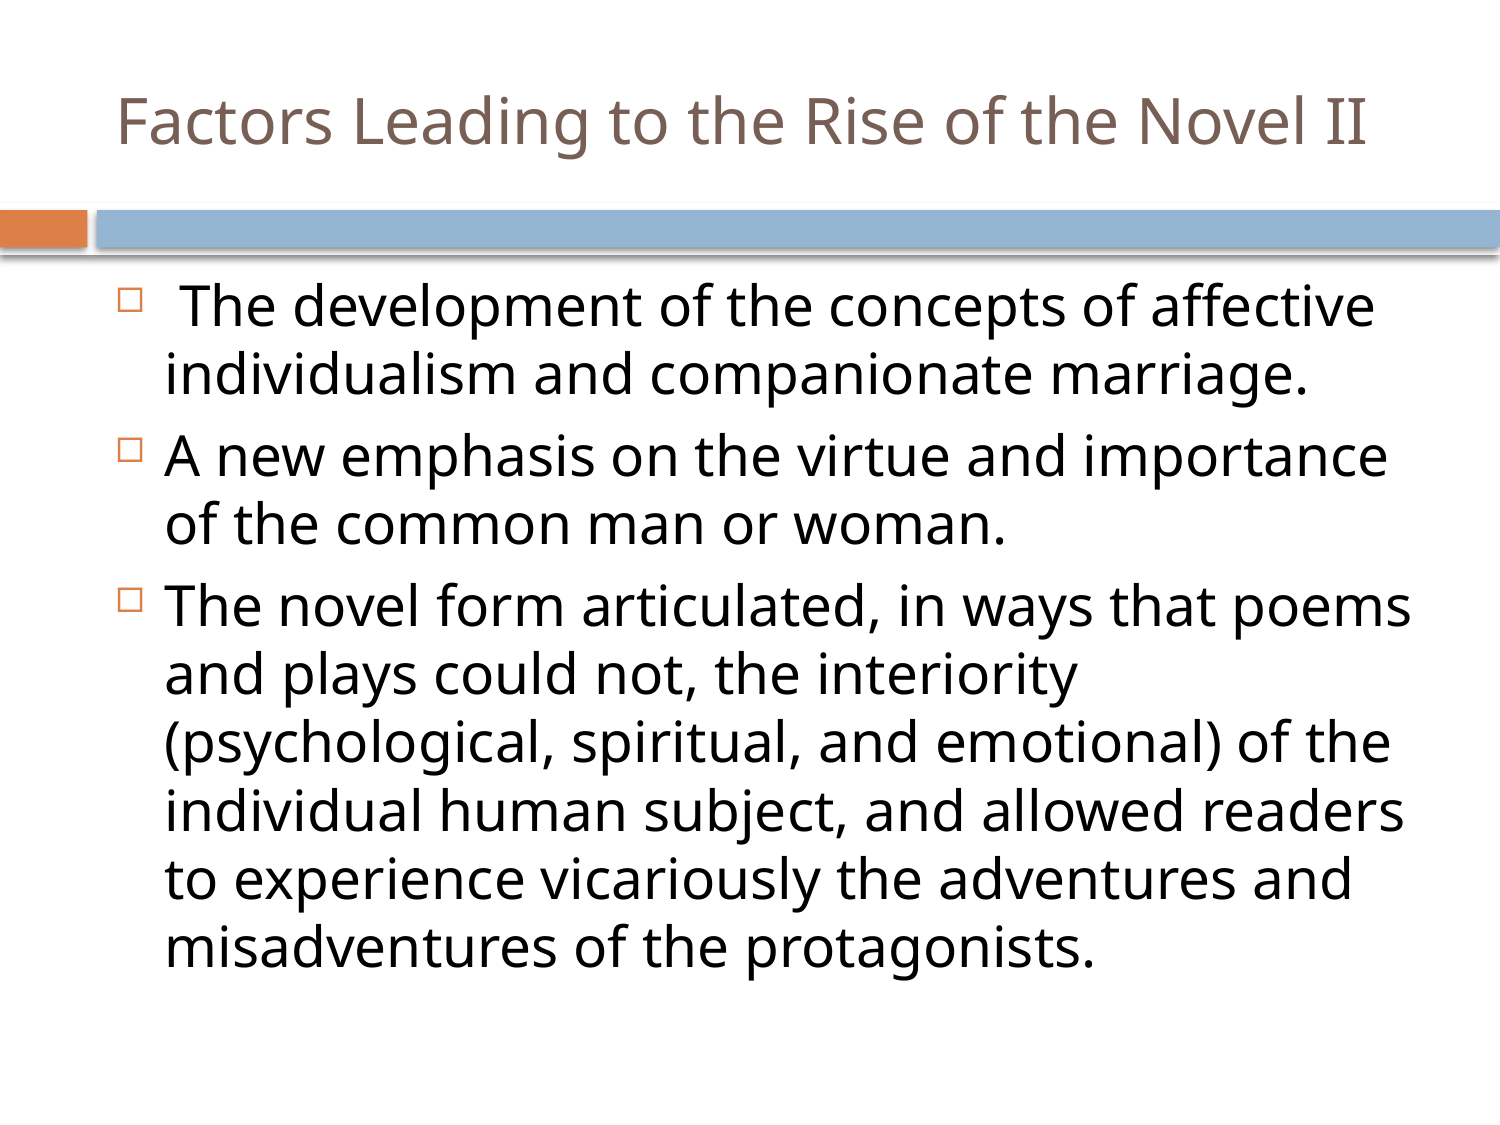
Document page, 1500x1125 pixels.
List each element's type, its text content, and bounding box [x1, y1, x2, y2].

list The development of the concepts of affective individualism and companionate marriage. A new emphasis on the virtue and importance of the common man or woman. The novel form articulated, in ways that poems and plays could not, the interiority (psychological, spiritual, and emotional) of the individual human subject, and allowed readers to experience vicariously the adventures and misadventures of the protagonists. [100, 262, 1438, 1000]
title Factors Leading to the Rise of the Novel II [100, 37, 1438, 200]
